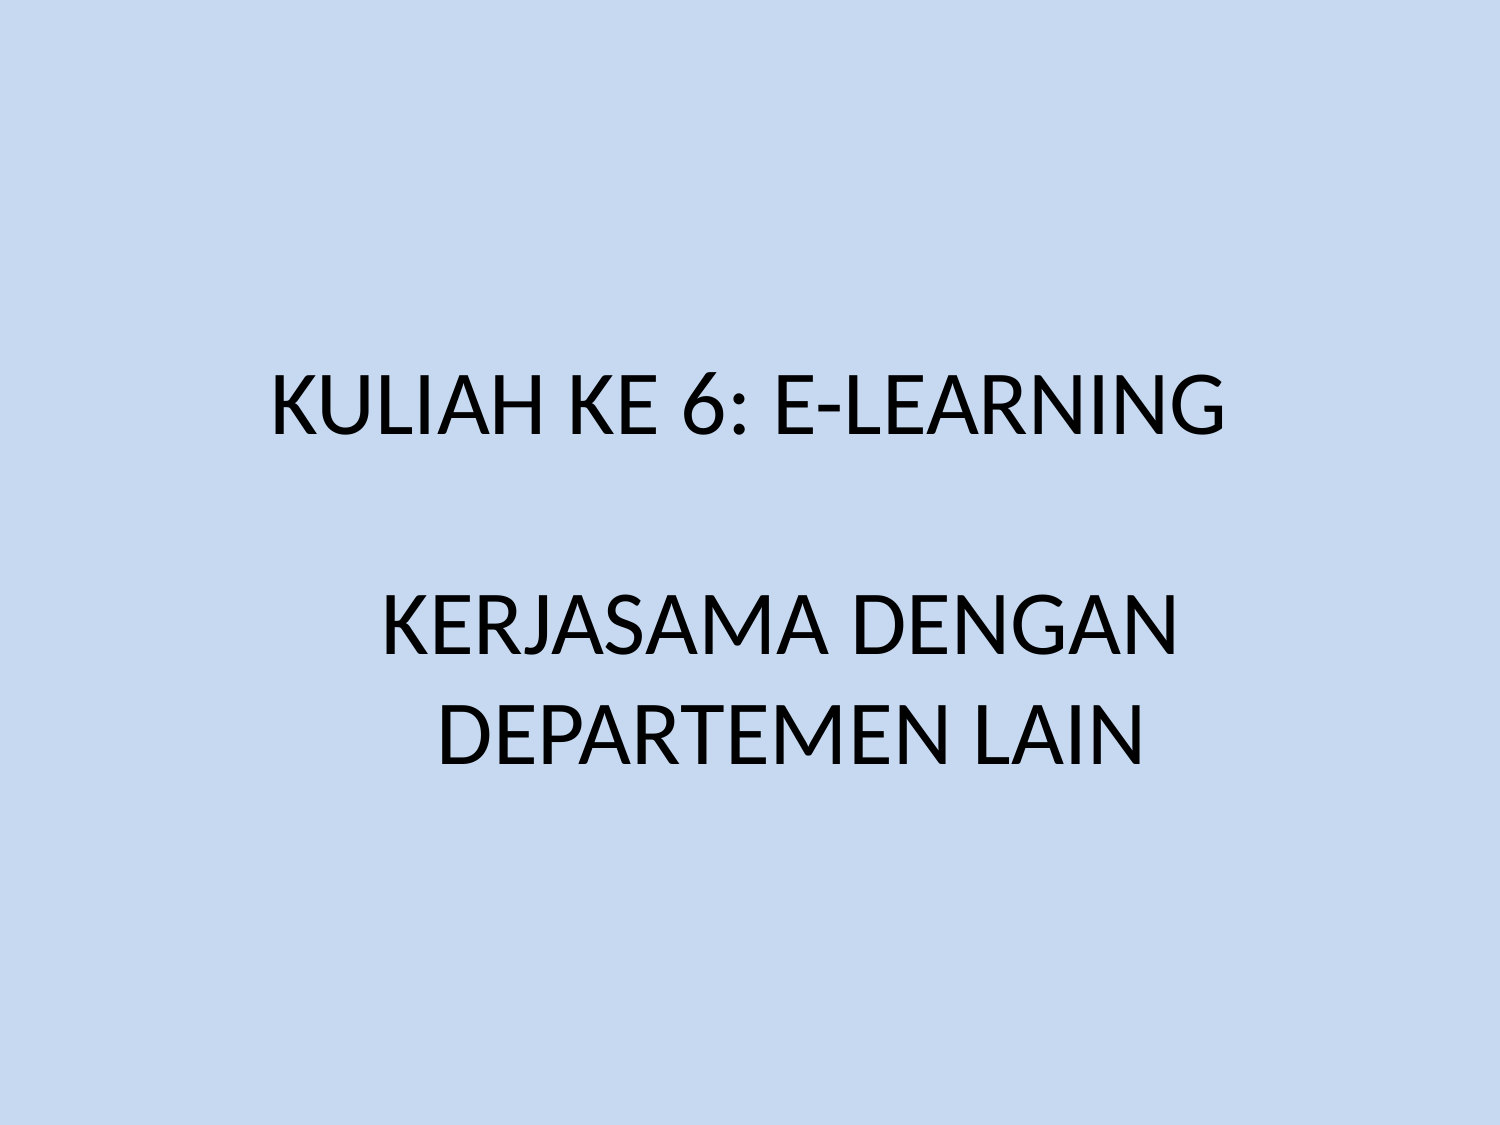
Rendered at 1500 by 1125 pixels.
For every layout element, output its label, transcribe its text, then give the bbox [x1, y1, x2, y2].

title KULIAH KE 6: E-LEARNING KERJASAMA DENGAN DEPARTEMEN LAIN [0, 0, 1500, 1125]
